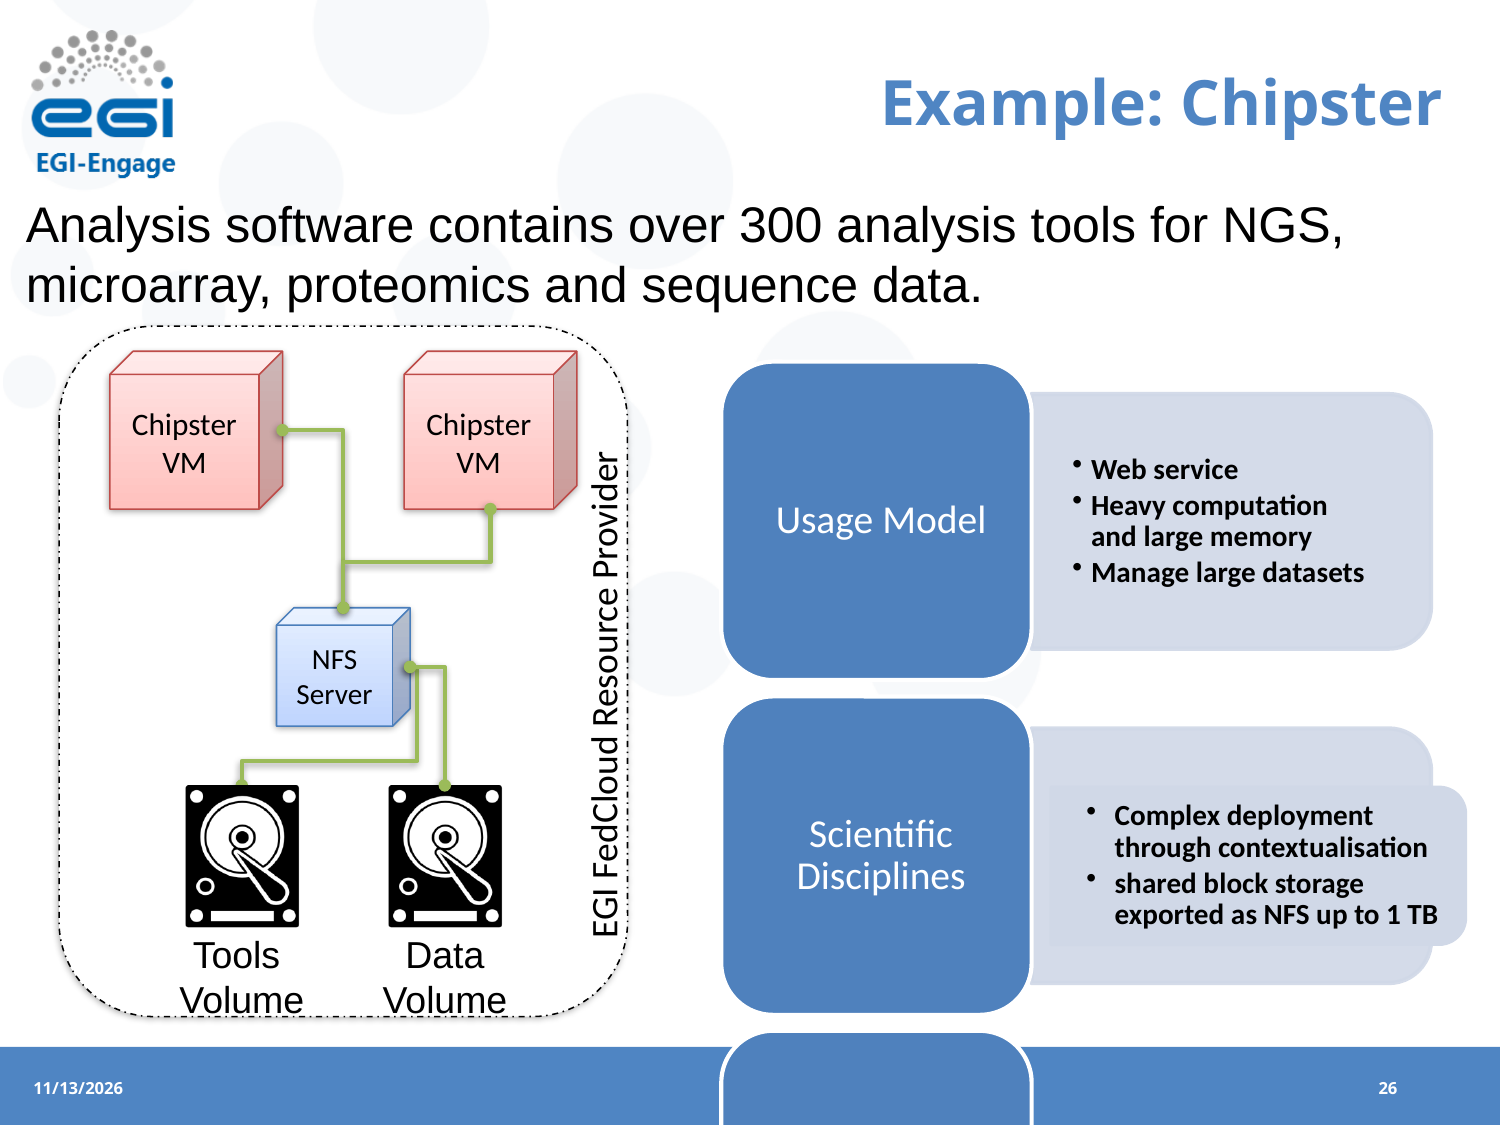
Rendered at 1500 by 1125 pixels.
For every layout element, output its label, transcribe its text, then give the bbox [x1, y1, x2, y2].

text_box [58, 325, 638, 1017]
text_box Analysis software contains over 300 analysis tools for NGS, microarray, proteomics and sequence data. [11, 184, 1471, 280]
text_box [720, 361, 1500, 968]
picture [3, 0, 1076, 772]
title Example: Chipster [253, 30, 1459, 171]
